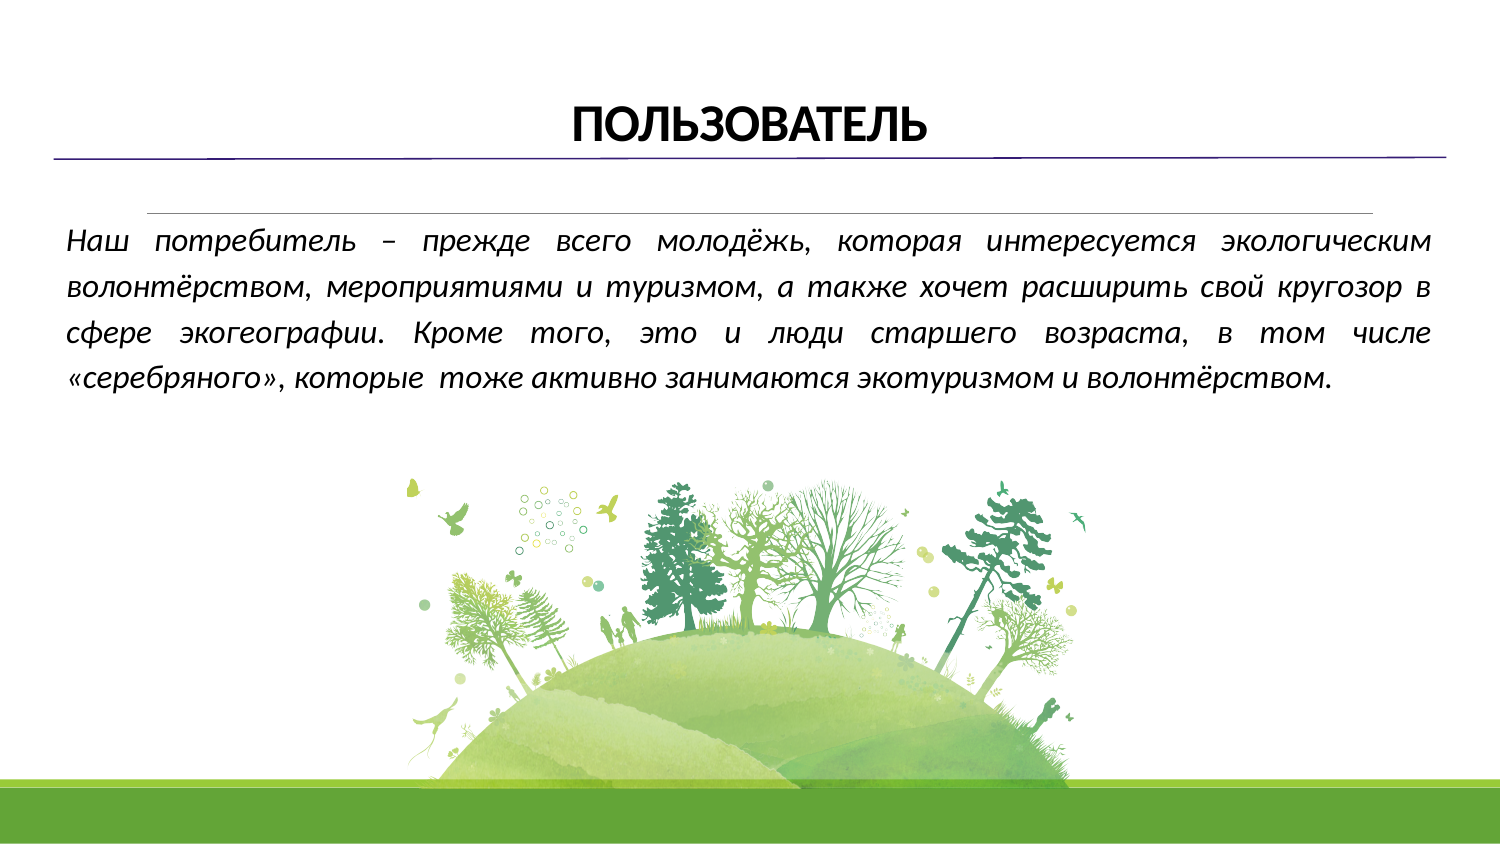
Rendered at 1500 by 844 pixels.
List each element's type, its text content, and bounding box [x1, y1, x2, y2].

picture [407, 467, 1093, 789]
list Наш потребитель – прежде всего молодёжь, которая интересуется экологическим волонтёрством, мероприятиями и туризмом, а также хочет расширить свой кругозор в сфере экогеографии. Кроме того, это и люди старшего возраста, в том числе «серебряного», которые тоже активно занимаются экотуризмом и волонтёрством. [51, 197, 1449, 758]
title ПОЛЬЗОВАТЕЛЬ [51, 72, 1449, 160]
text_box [52, 156, 1447, 160]
